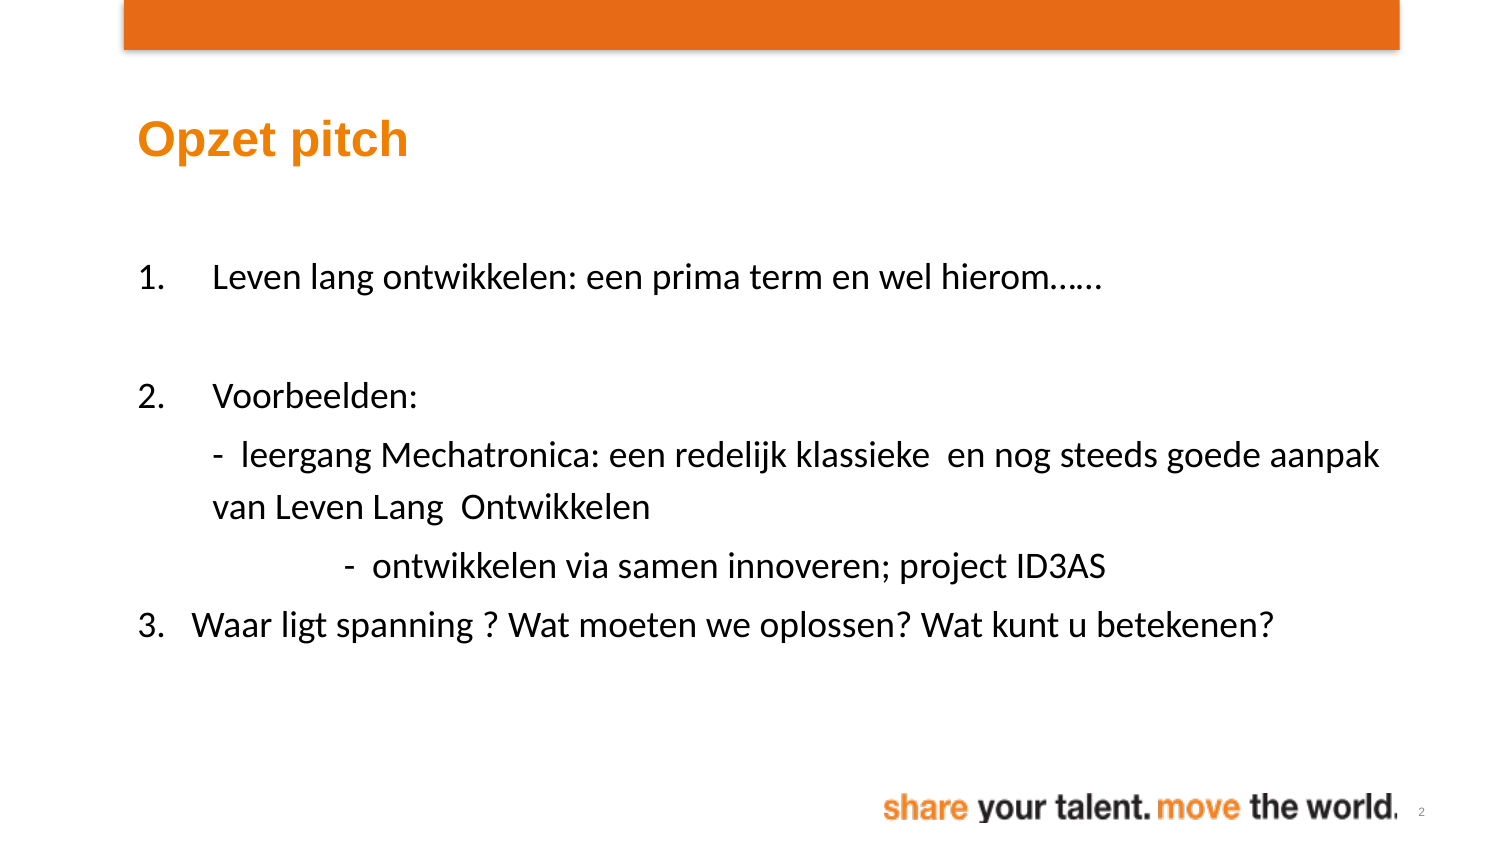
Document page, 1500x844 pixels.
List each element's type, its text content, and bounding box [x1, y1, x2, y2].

list Leven lang ontwikkelen: een prima term en wel hierom…… Voorbeelden: - leergang Mechatronica: een redelijk klassieke en nog steeds goede aanpak van Leven Lang Ontwikkelen - ontwikkelen via samen innoveren; project ID3AS 3. Waar ligt spanning ? Wat moeten we oplossen? Wat kunt u betekenen? [122, 185, 1412, 777]
title Opzet pitch [122, 94, 1400, 174]
slide_number 2 [1234, 782, 1425, 828]
